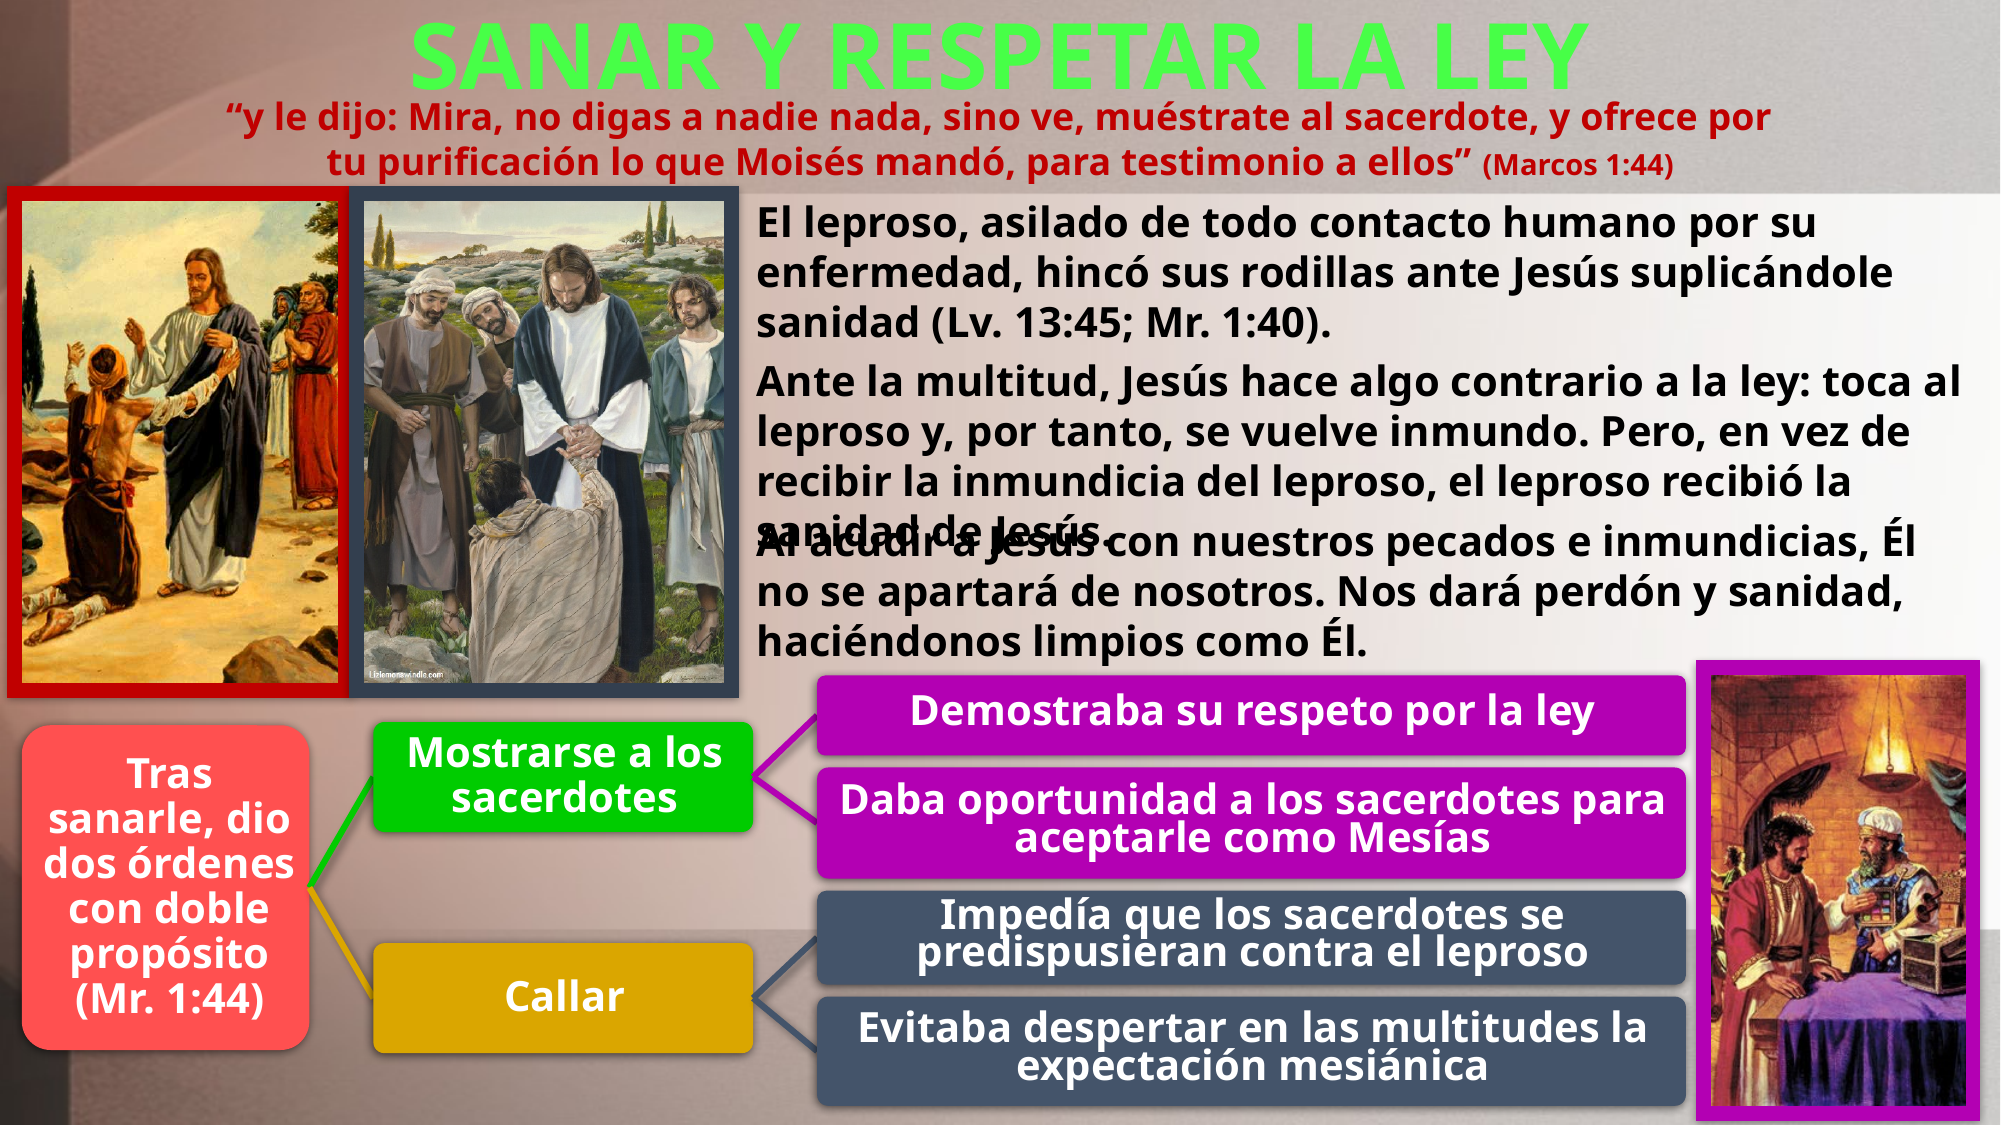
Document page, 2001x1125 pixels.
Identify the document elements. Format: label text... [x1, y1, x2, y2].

picture [1709, 674, 1967, 1107]
picture [739, 191, 1696, 674]
picture [0, 0, 2001, 1125]
picture [21, 200, 339, 684]
text_box Ante la multitud, Jesús hace algo contrario a la ley: toca al leproso y, por tanto, se vuelve inmundo. Pero, en vez de recibir la inmundicia del leproso, el leproso recibió la sanidad de Jesús. [742, 347, 1996, 563]
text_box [8, 674, 1699, 1107]
text_box Al acudir a Jesús con nuestros pecados e inmundicias, Él no se apartará de nosotros. Nos dará perdón y sanidad, haciéndonos limpios como Él. [742, 563, 1996, 672]
text_box El leproso, asilado de todo contacto humano por su enfermedad, hincó sus rodillas ante Jesús suplicándole sanidad (Lv. 13:45; Mr. 1:40). [743, 188, 1996, 347]
text_box “y le dijo: Mira, no digas a nadie nada, sino ve, muéstrate al sacerdote, y ofrece por tu purificación lo que Moisés mandó, para testimonio a ellos” (Marcos 1:44) [194, 85, 1806, 188]
picture [362, 200, 725, 684]
text_box SANAR Y RESPETAR LA LEY [0, 0, 2000, 116]
